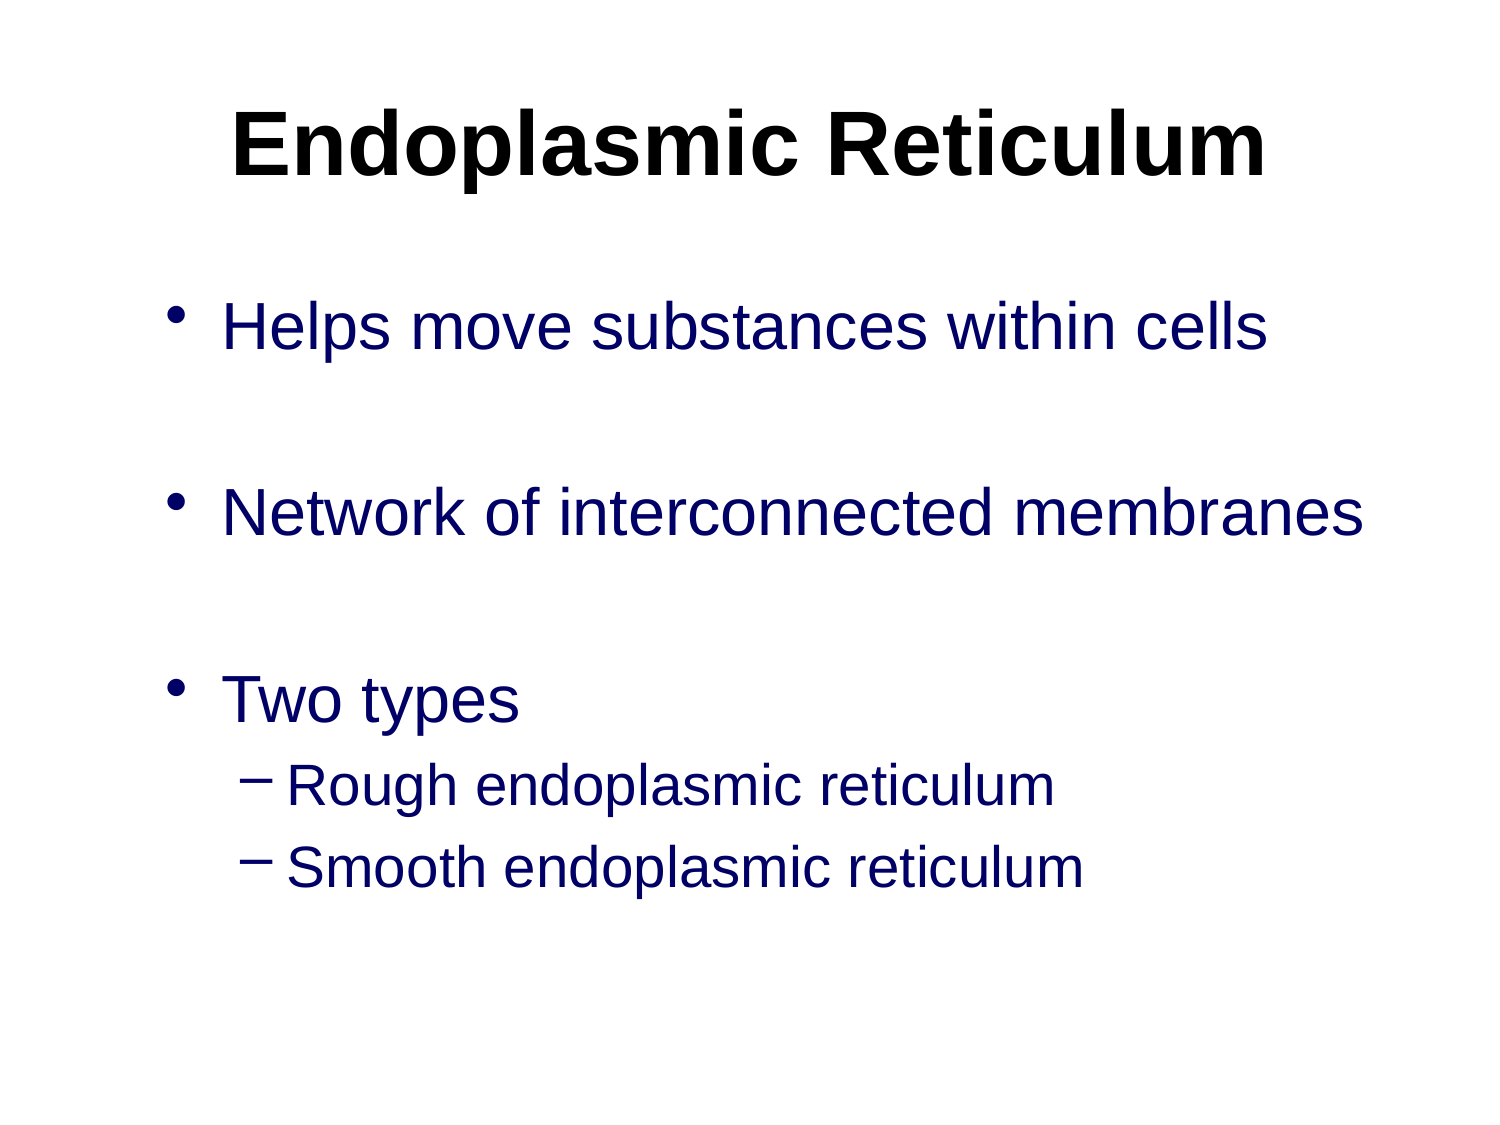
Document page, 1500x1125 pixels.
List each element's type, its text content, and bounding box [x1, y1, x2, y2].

list Helps move substances within cells Network of interconnected membranes Two types Rough endoplasmic reticulum Smooth endoplasmic reticulum [149, 274, 1401, 963]
title Endoplasmic Reticulum [74, 44, 1426, 233]
